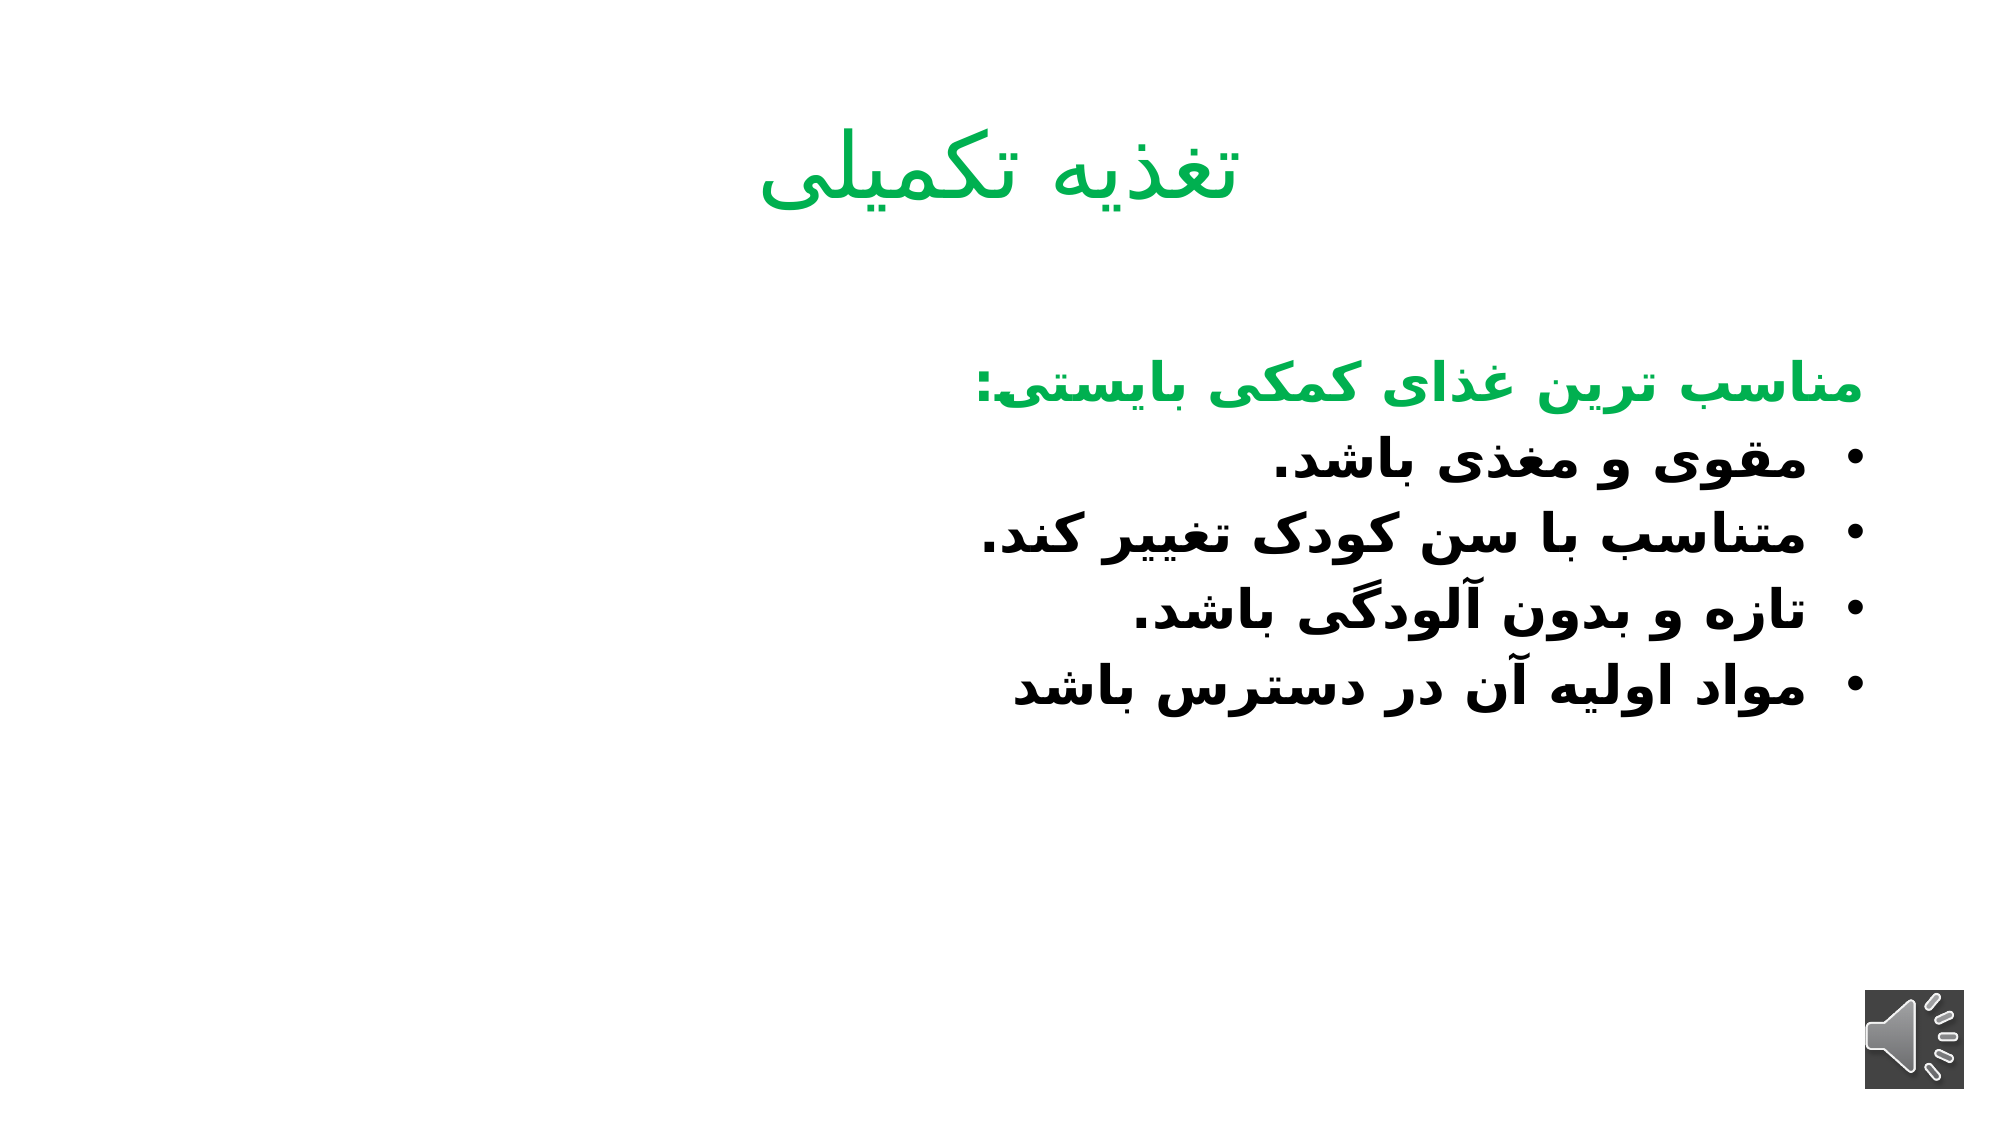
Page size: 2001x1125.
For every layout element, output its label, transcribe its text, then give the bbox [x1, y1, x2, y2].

picture [1864, 989, 1965, 1090]
title تغذیه تکمیلی [137, 59, 1863, 278]
list مناسب ترین غذای کمکی بایستی: مقوی و مغذی باشد. متناسب با سن کودک تغییر کند. تازه و بدون آلودگی باشد. مواد اولیه آن در دسترس باشد [155, 339, 1881, 1054]
